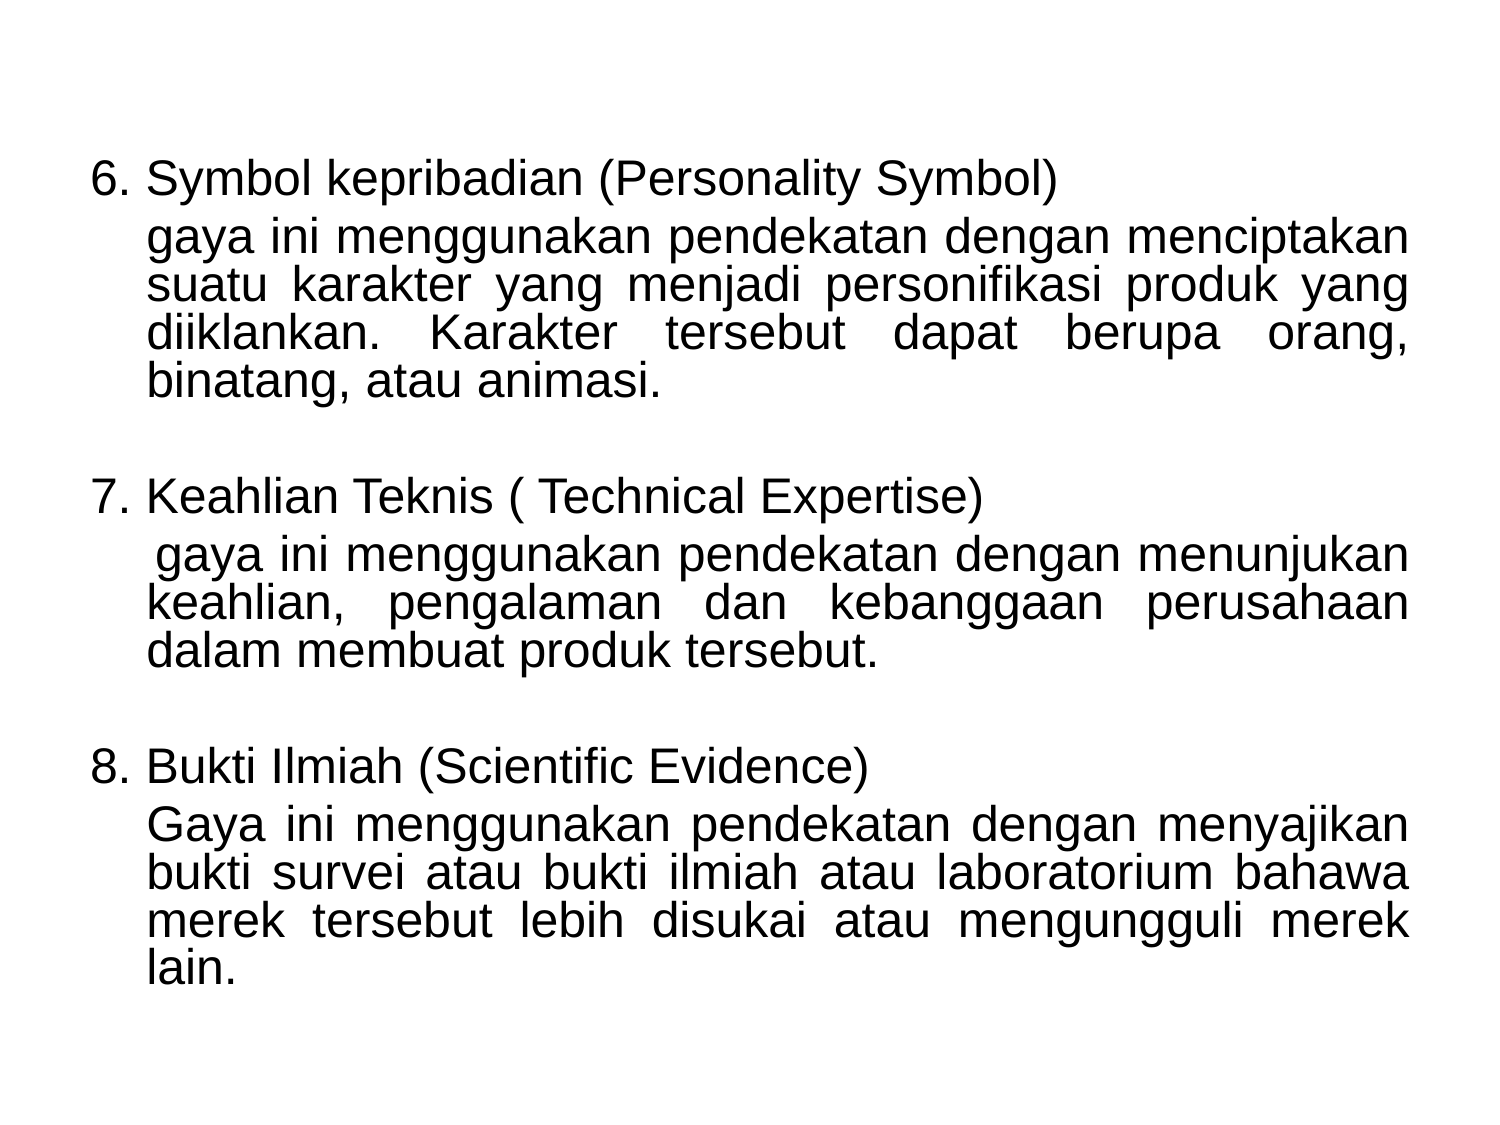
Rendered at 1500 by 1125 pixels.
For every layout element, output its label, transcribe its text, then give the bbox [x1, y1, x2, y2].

list 6. Symbol kepribadian (Personality Symbol) gaya ini menggunakan pendekatan dengan menciptakan suatu karakter yang menjadi personifikasi produk yang diiklankan. Karakter tersebut dapat berupa orang, binatang, atau animasi. 7. Keahlian Teknis ( Technical Expertise) gaya ini menggunakan pendekatan dengan menunjukan keahlian, pengalaman dan kebanggaan perusahaan dalam membuat produk tersebut. 8. Bukti Ilmiah (Scientific Evidence) Gaya ini menggunakan pendekatan dengan menyajikan bukti survei atau bukti ilmiah atau laboratorium bahawa merek tersebut lebih disukai atau mengungguli merek lain. [74, 149, 1426, 1026]
